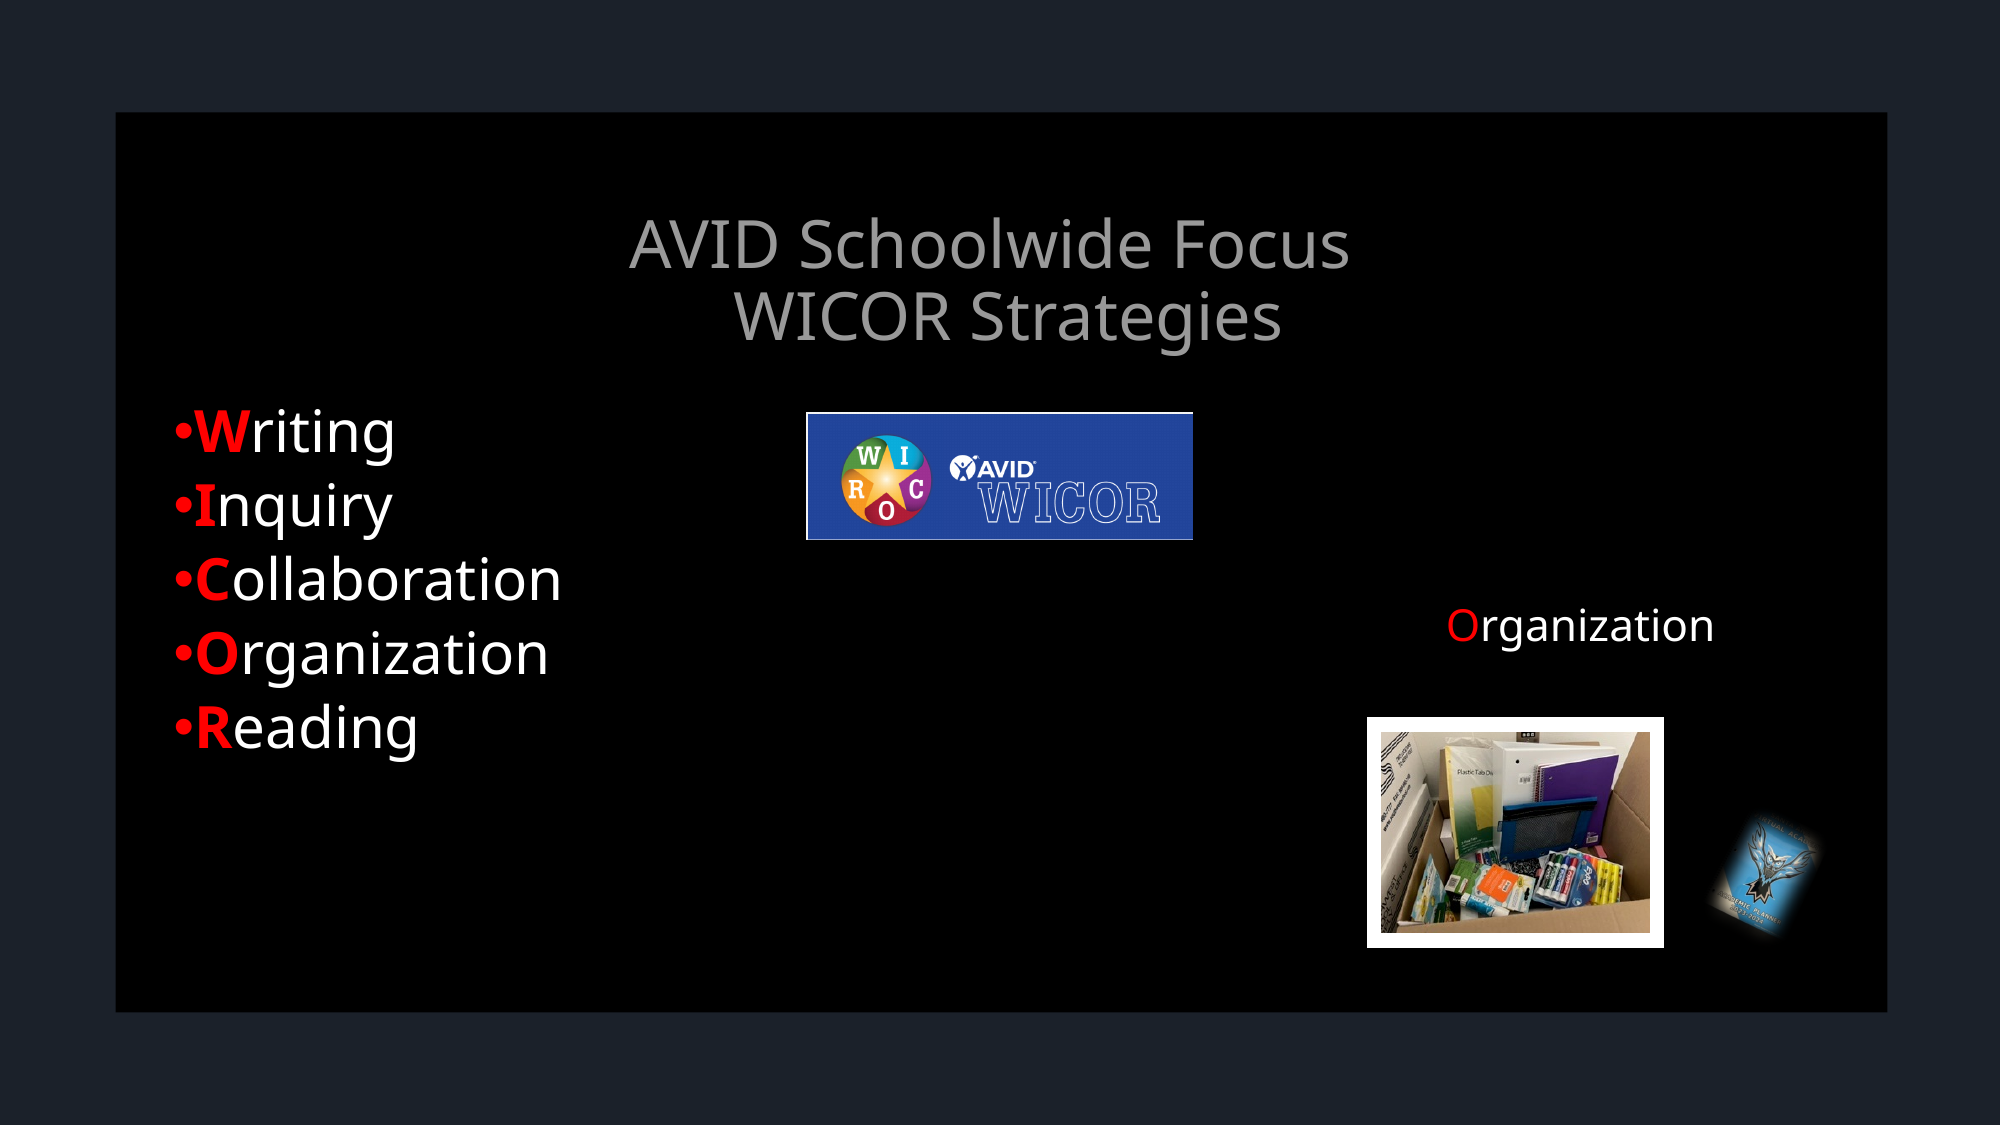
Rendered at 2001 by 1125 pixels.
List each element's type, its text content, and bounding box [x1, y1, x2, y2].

list Writing Inquiry Collaboration Organization Reading [158, 395, 1449, 932]
picture [806, 412, 1194, 541]
text_box [115, 111, 1888, 1013]
text_box Organization [1381, 589, 1781, 658]
picture [1381, 731, 1650, 933]
picture [1711, 805, 1819, 949]
title AVID Schoolwide Focus WICOR Strategies [237, 170, 1763, 396]
text_box [0, 0, 2000, 1125]
